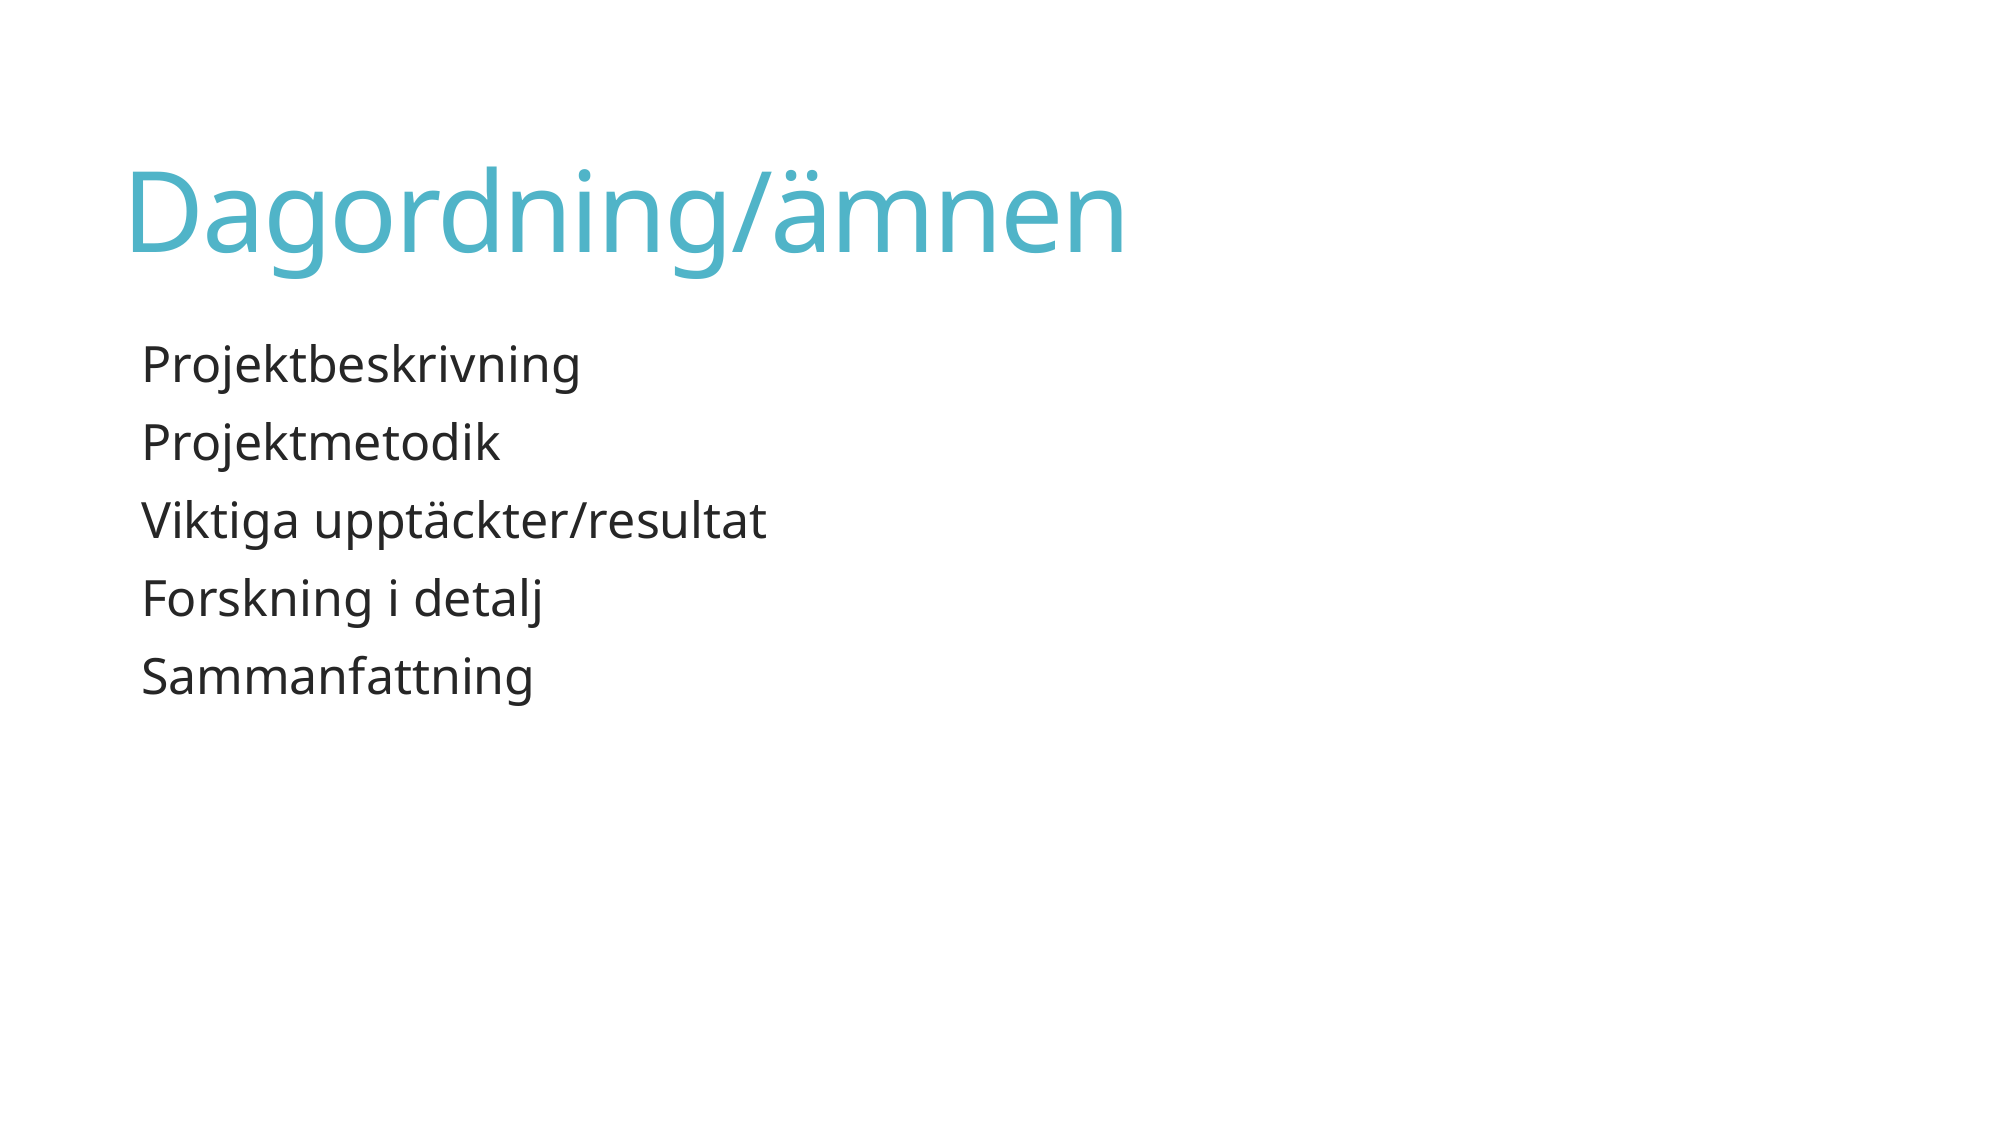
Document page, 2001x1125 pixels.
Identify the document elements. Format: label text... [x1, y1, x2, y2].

title Dagordning/ämnen [107, 81, 1875, 354]
list Projektbeskrivning Projektmetodik Viktiga upptäckter/resultat Forskning i detalj Sammanfattning [111, 334, 1876, 952]
